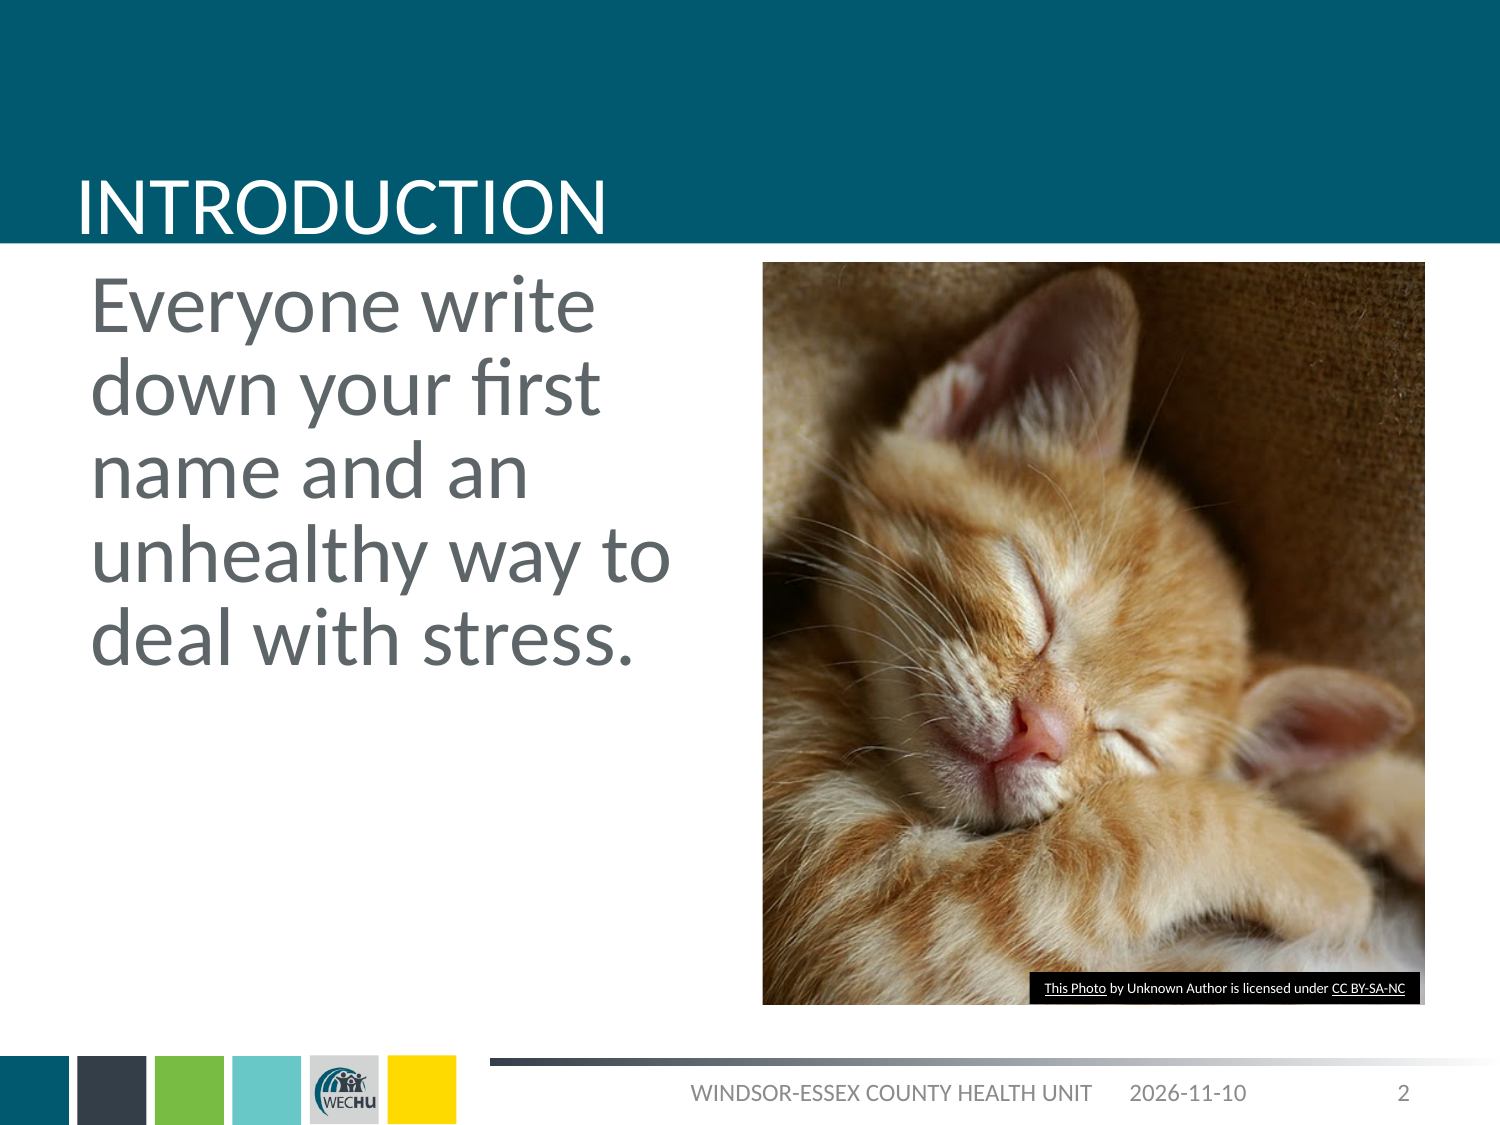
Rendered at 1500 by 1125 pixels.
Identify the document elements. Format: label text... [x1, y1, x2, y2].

picture [762, 262, 1426, 1006]
list Everyone write down your first name and an unhealthy way to deal with stress. [75, 262, 738, 1005]
title INTRODUCTION [75, 45, 1425, 256]
footer WINDSOR-ESSEX COUNTY HEALTH UNIT [490, 1064, 1293, 1125]
picture [312, 1059, 377, 1124]
slide_number 2 [1293, 1064, 1425, 1125]
